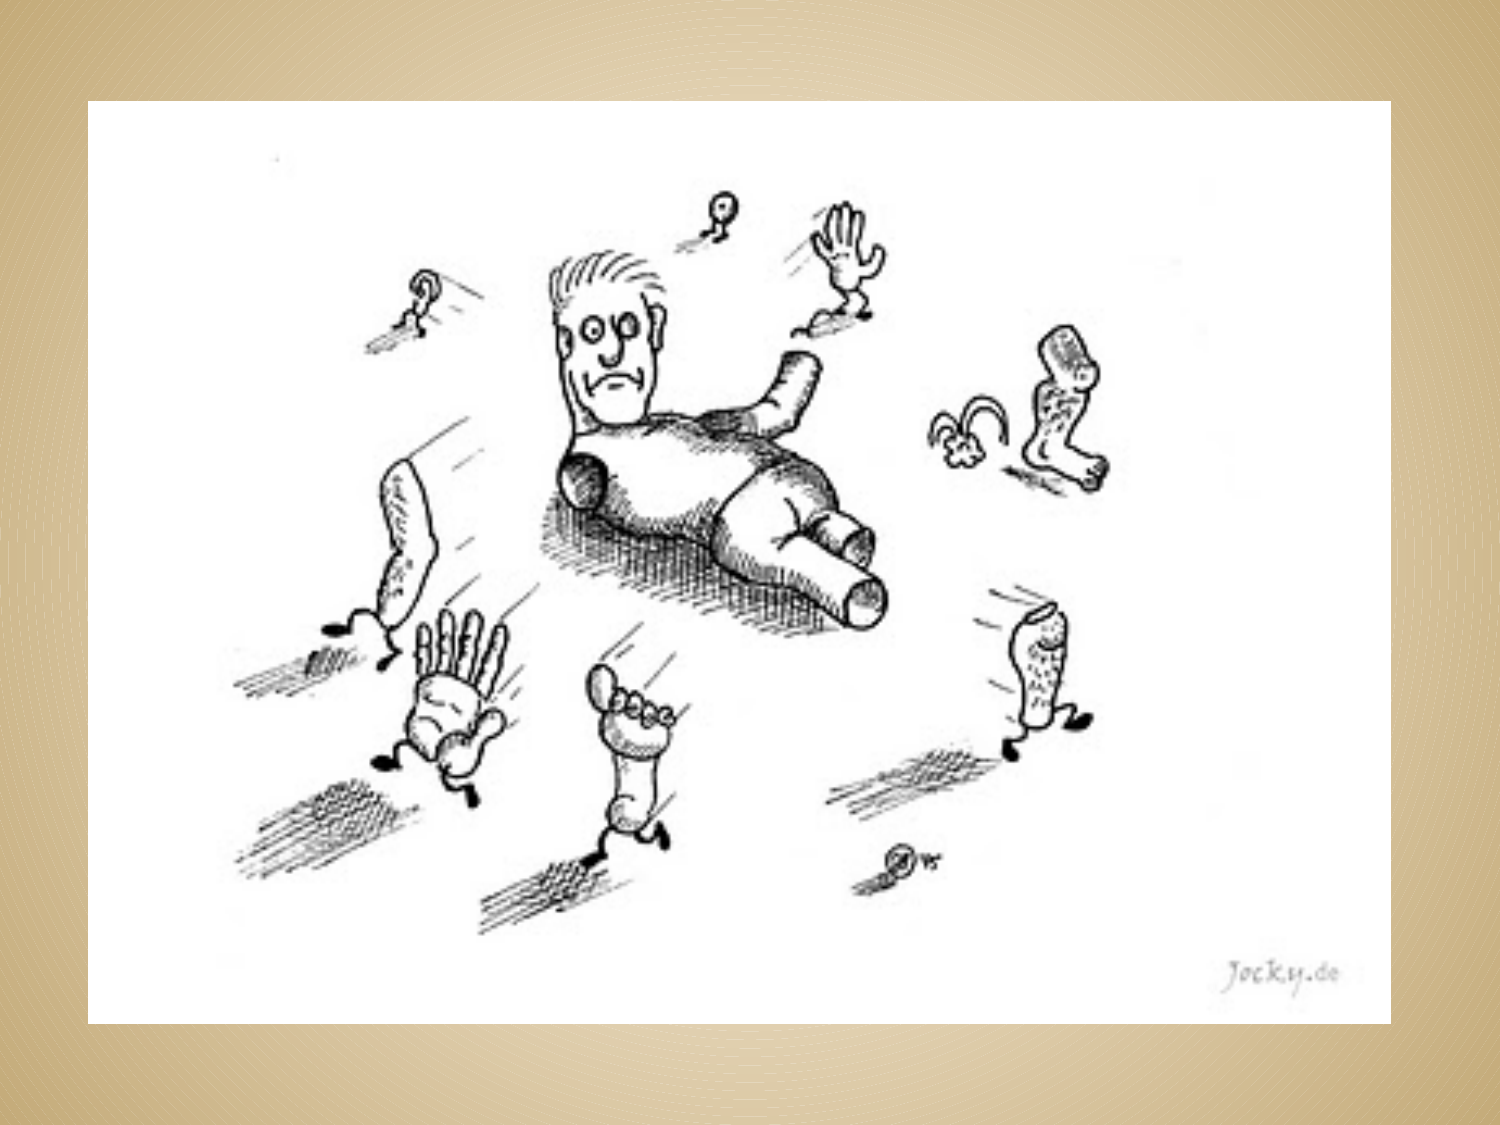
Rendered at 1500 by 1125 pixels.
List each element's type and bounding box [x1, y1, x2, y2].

picture [88, 101, 1391, 1024]
